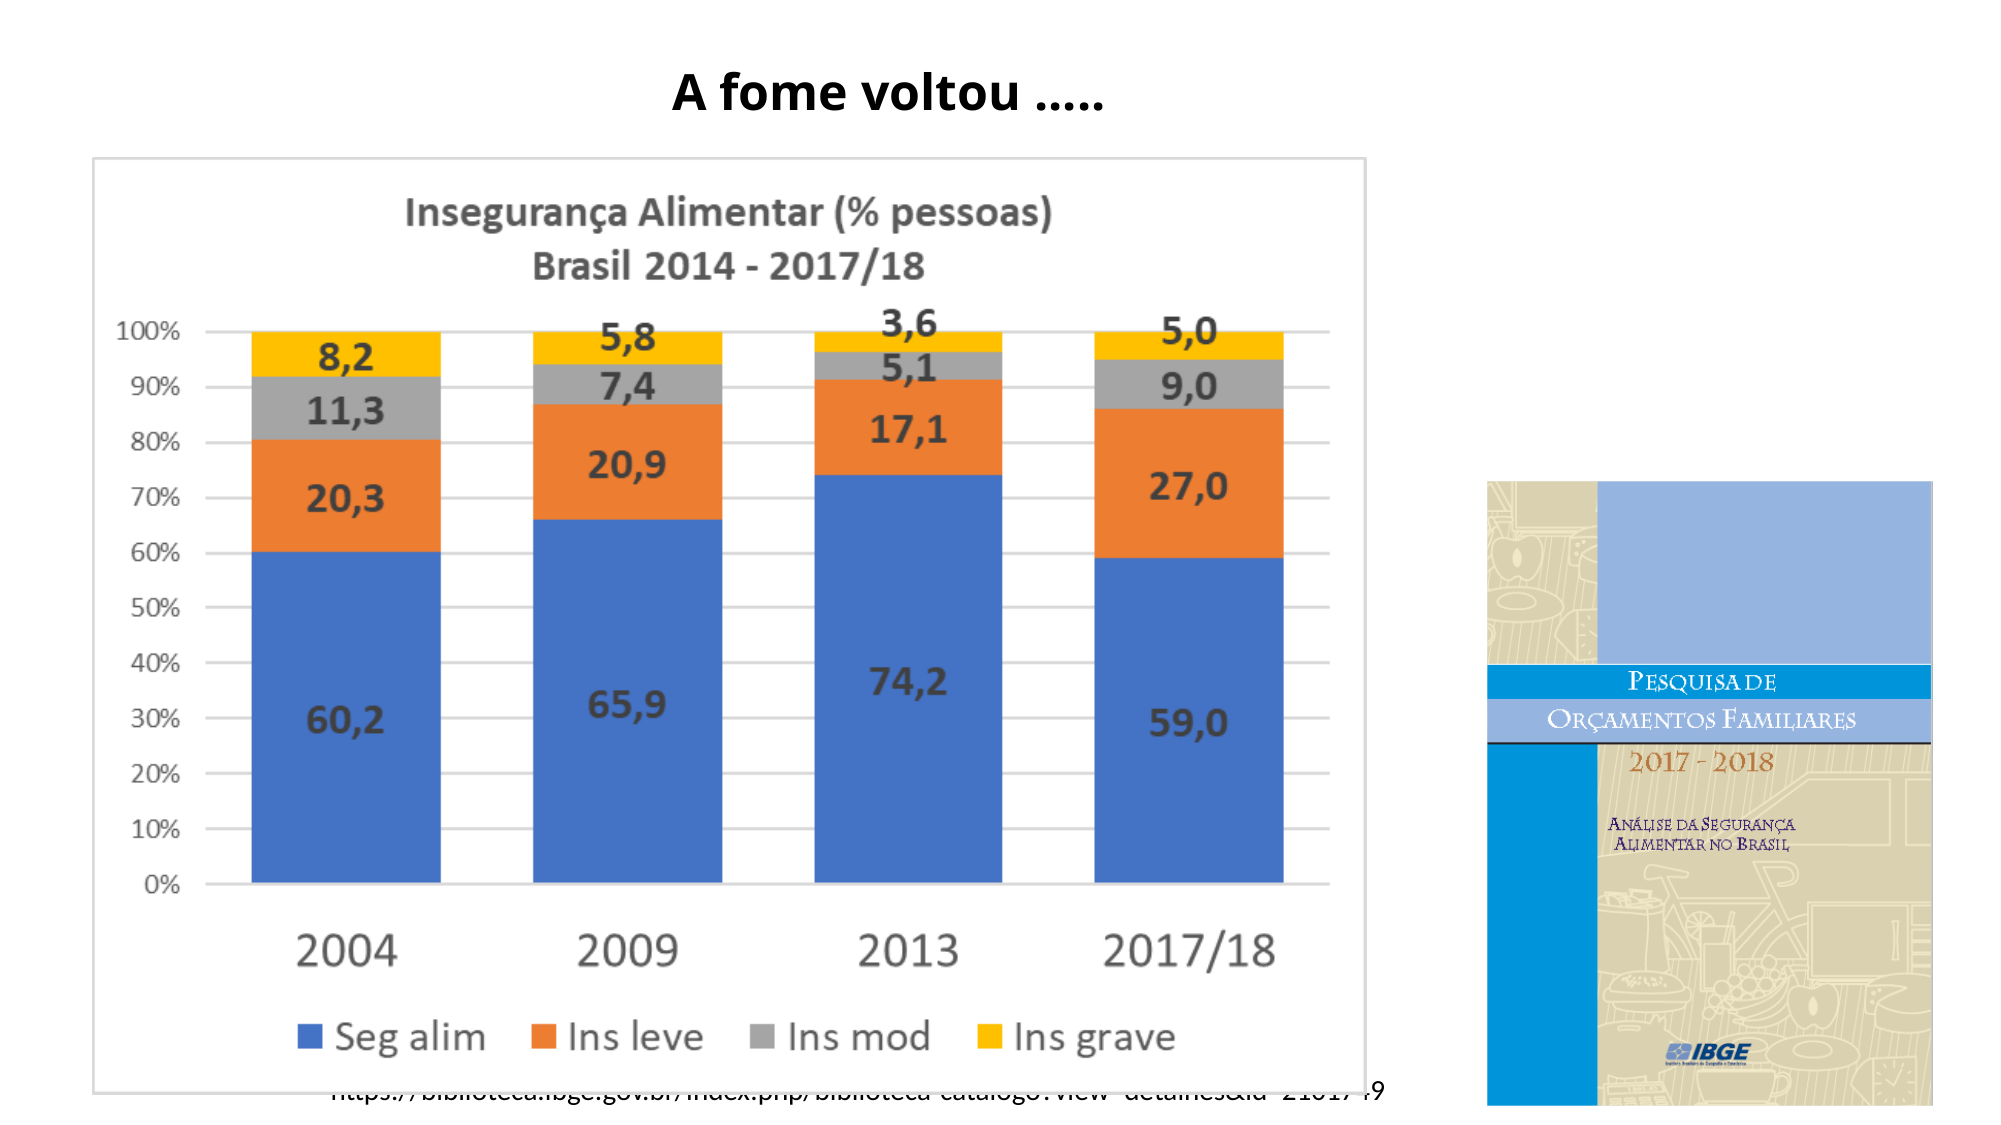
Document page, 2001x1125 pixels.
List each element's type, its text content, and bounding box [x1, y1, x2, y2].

picture [1487, 481, 1933, 1106]
picture [1670, 681, 1675, 689]
picture [92, 157, 1367, 1095]
picture [1731, 676, 1738, 689]
text_box https://biblioteca.ibge.gov.br/index.php/biblioteca-catalogo?view=detalhes&id=2101749 [315, 1064, 1844, 1114]
